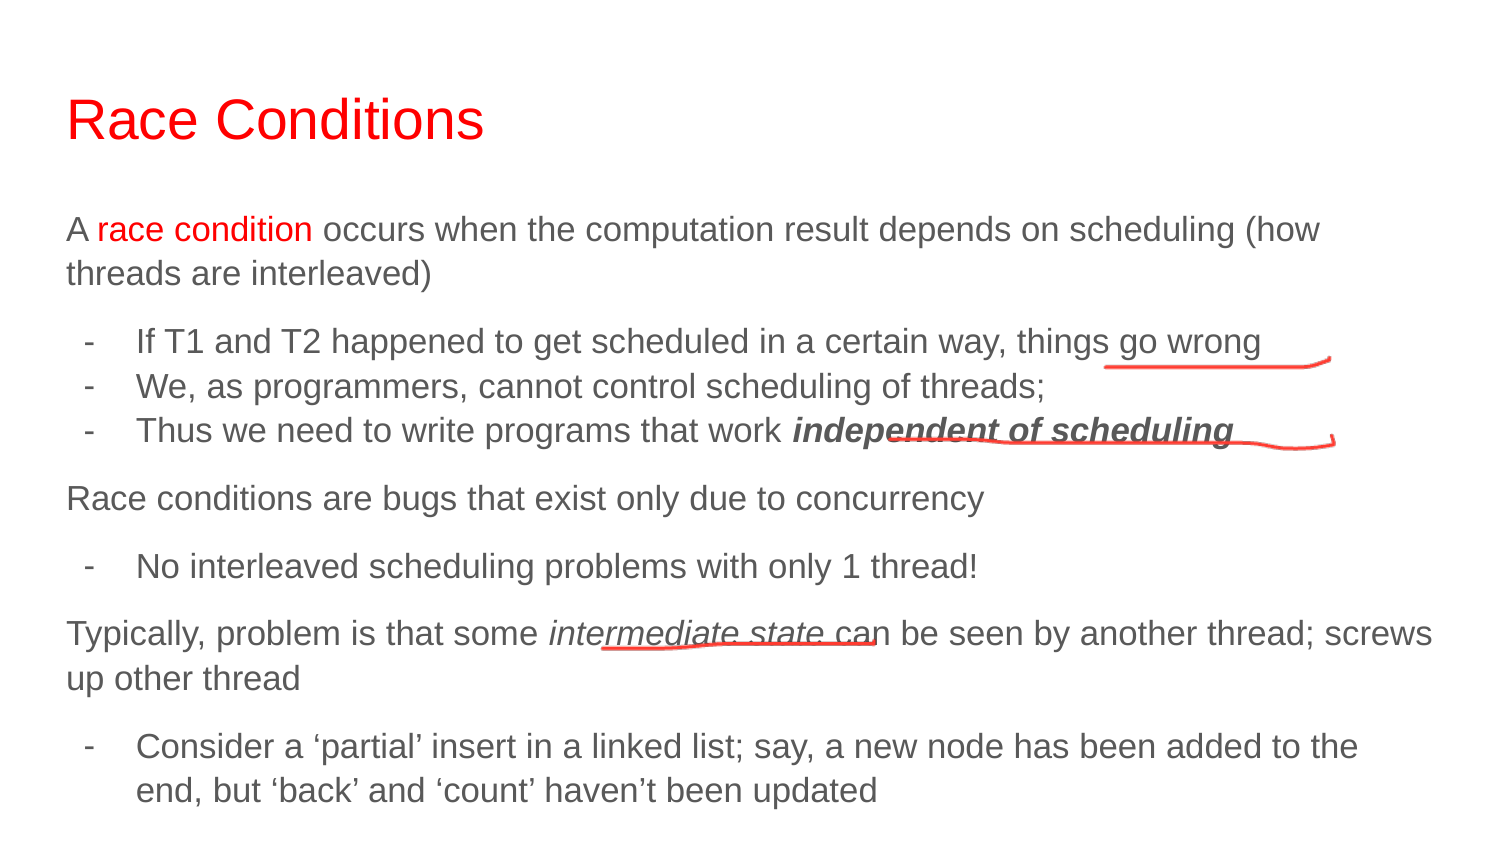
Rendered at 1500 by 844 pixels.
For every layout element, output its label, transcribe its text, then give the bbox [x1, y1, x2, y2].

picture [599, 637, 877, 652]
picture [886, 431, 1337, 452]
list A race condition occurs when the computation result depends on scheduling (how threads are interleaved) If T1 and T2 happened to get scheduled in a certain way, things go wrong We, as programmers, cannot control scheduling of threads; Thus we need to write programs that work independent of scheduling Race conditions are bugs that exist only due to concurrency No interleaved scheduling problems with only 1 thread! Typically, problem is that some intermediate state can be seen by another thread; screws up other thread Consider a ‘partial’ insert in a linked list; say, a new node has been added to the end, but ‘back’ and ‘count’ haven’t been updated [51, 189, 1449, 835]
picture [1102, 354, 1332, 370]
title Race Conditions [51, 72, 1449, 167]
